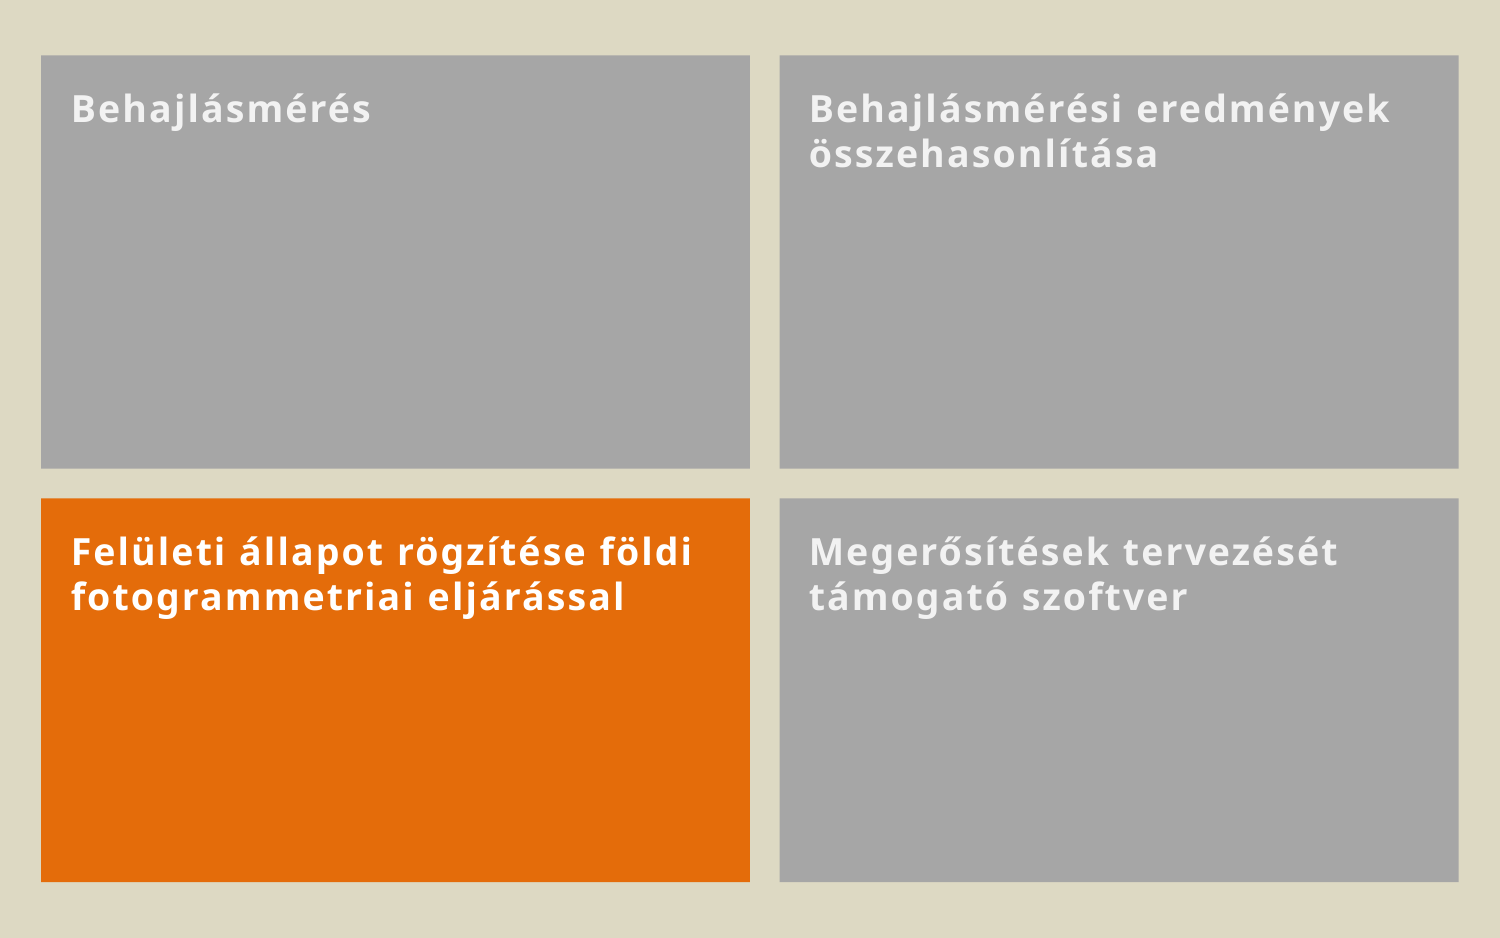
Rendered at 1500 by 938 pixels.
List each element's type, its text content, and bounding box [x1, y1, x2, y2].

text_box Behajlásmérés [39, 53, 752, 471]
text_box Behajlásmérési eredmények összehasonlítása [777, 53, 1461, 471]
text_box Felületi állapot rögzítése földi fotogrammetriai eljárással [39, 496, 752, 884]
text_box Megerősítések tervezését támogató szoftver [777, 496, 1461, 884]
